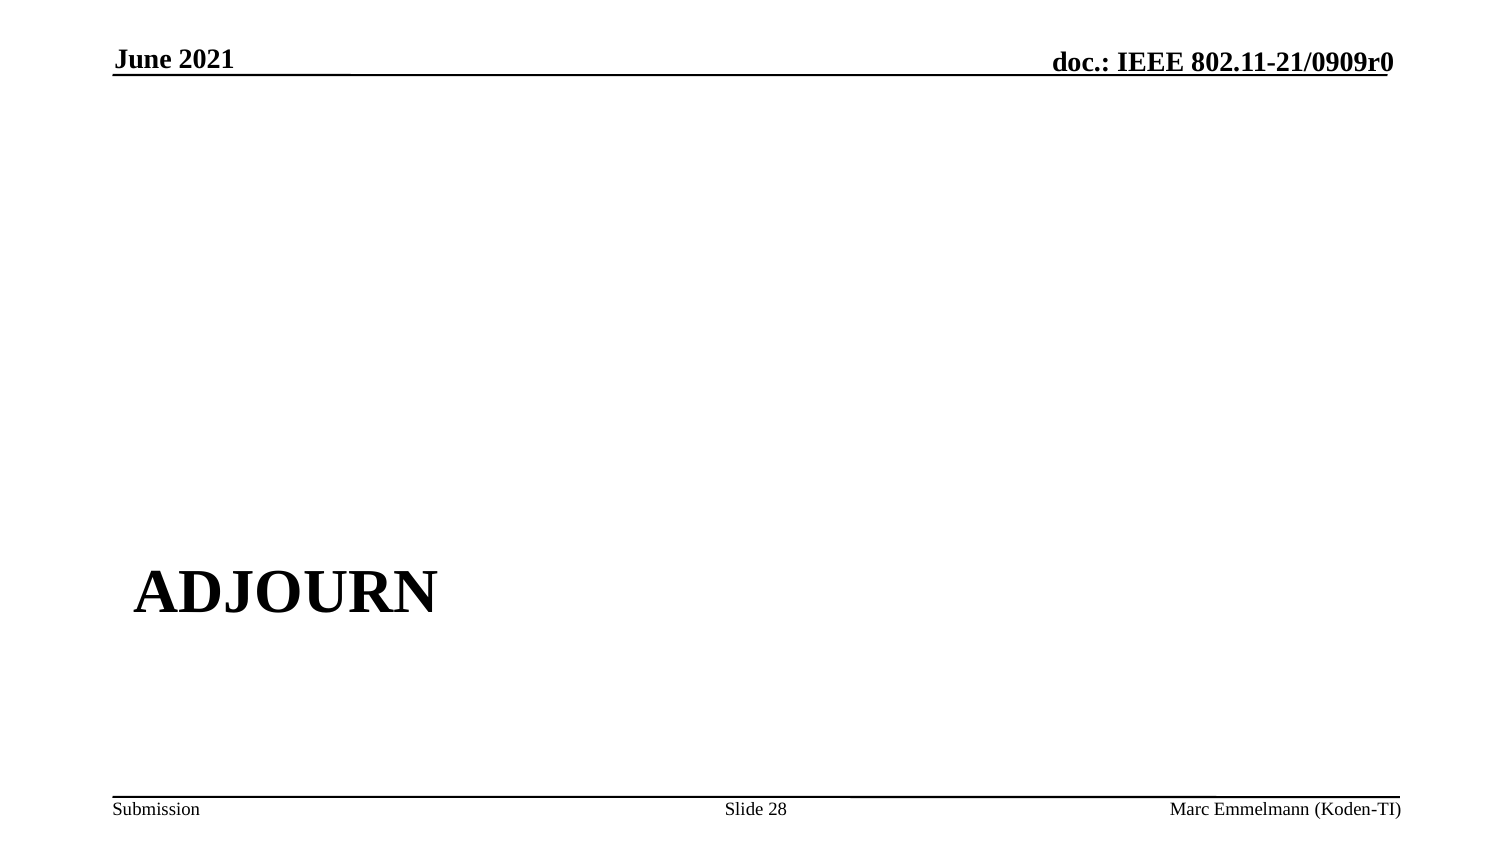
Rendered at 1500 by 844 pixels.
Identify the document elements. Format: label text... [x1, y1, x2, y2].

slide_number Slide 28 [712, 796, 800, 842]
footer Marc Emmelmann (Koden-TI) [878, 796, 1402, 820]
title Adjourn [118, 541, 1394, 710]
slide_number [114, 40, 423, 75]
